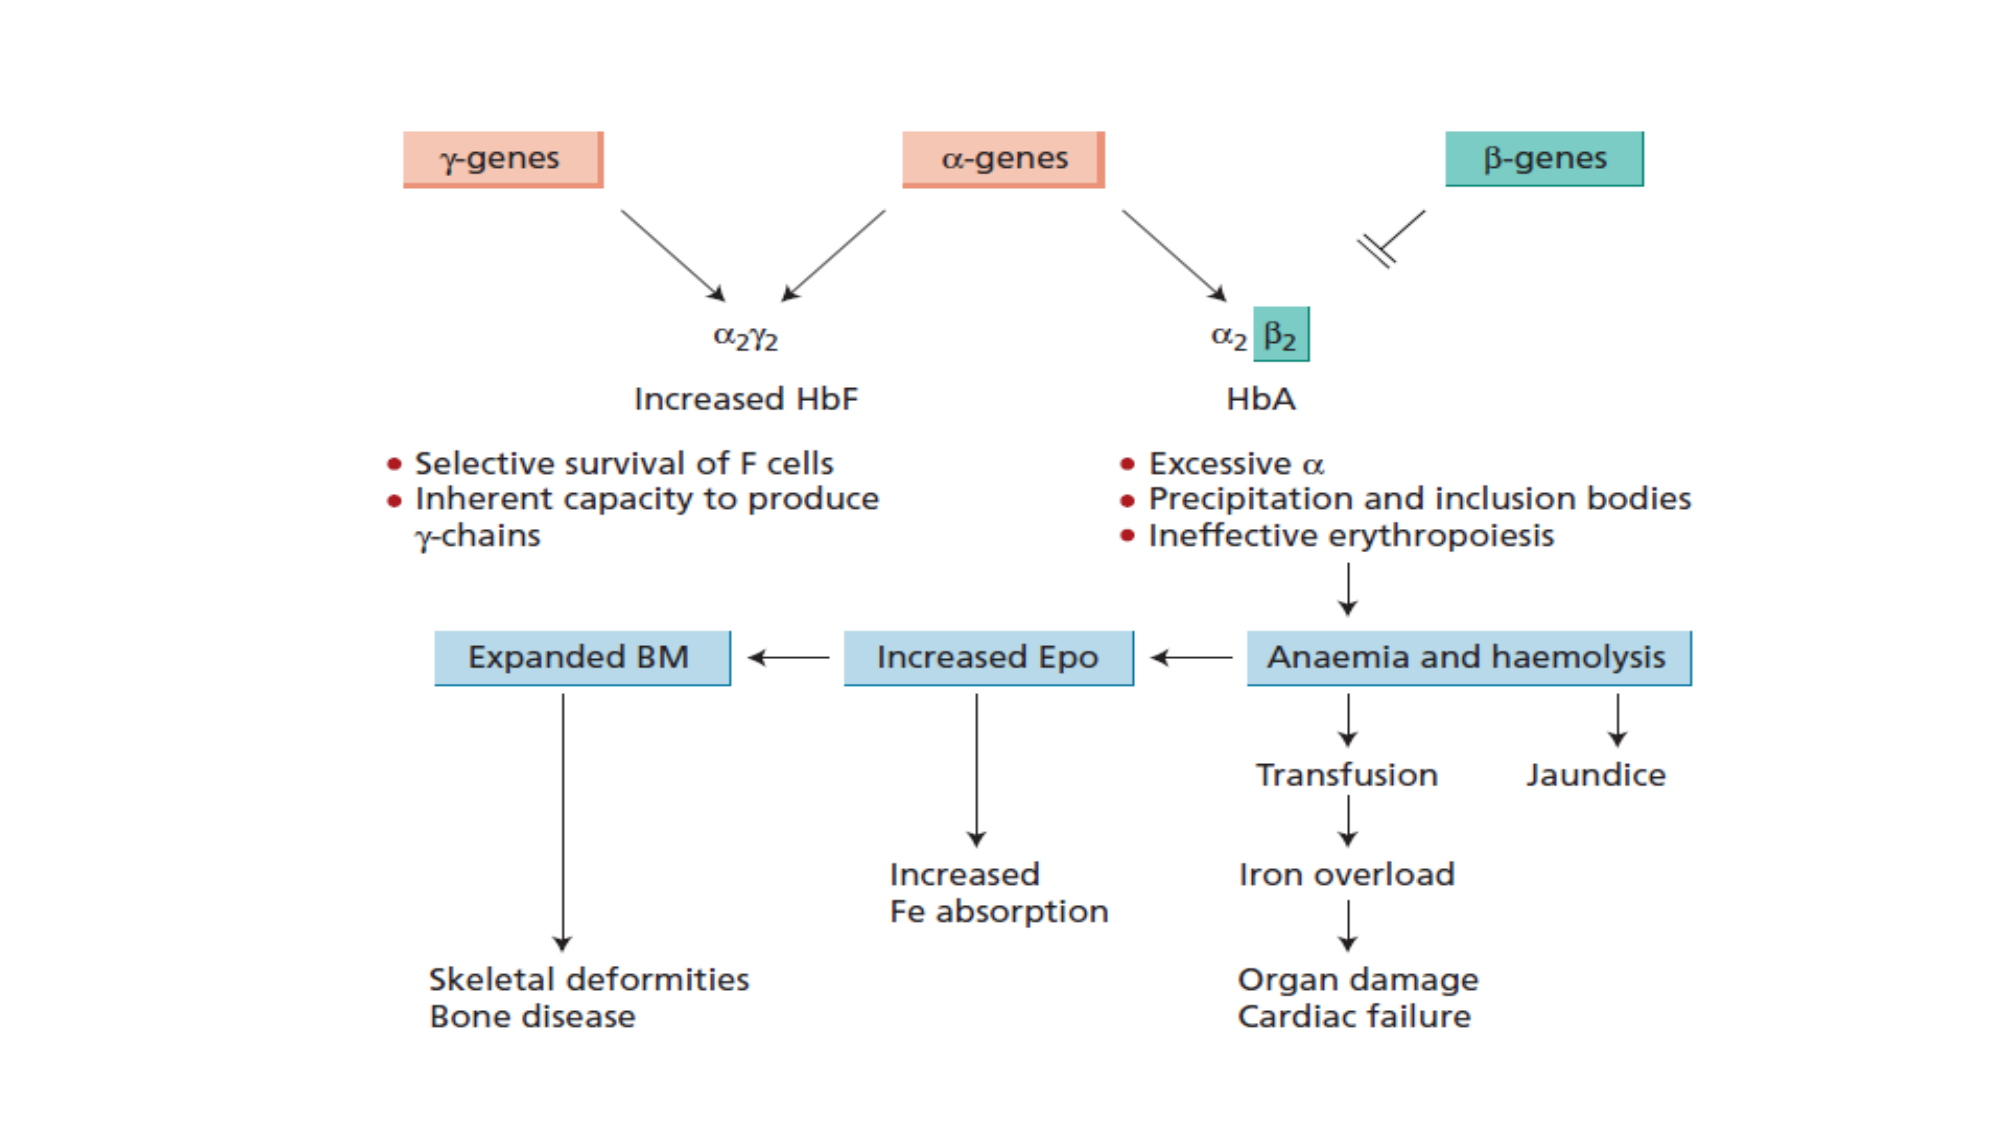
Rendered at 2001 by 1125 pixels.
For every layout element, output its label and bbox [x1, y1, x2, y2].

list [312, 71, 1722, 1072]
